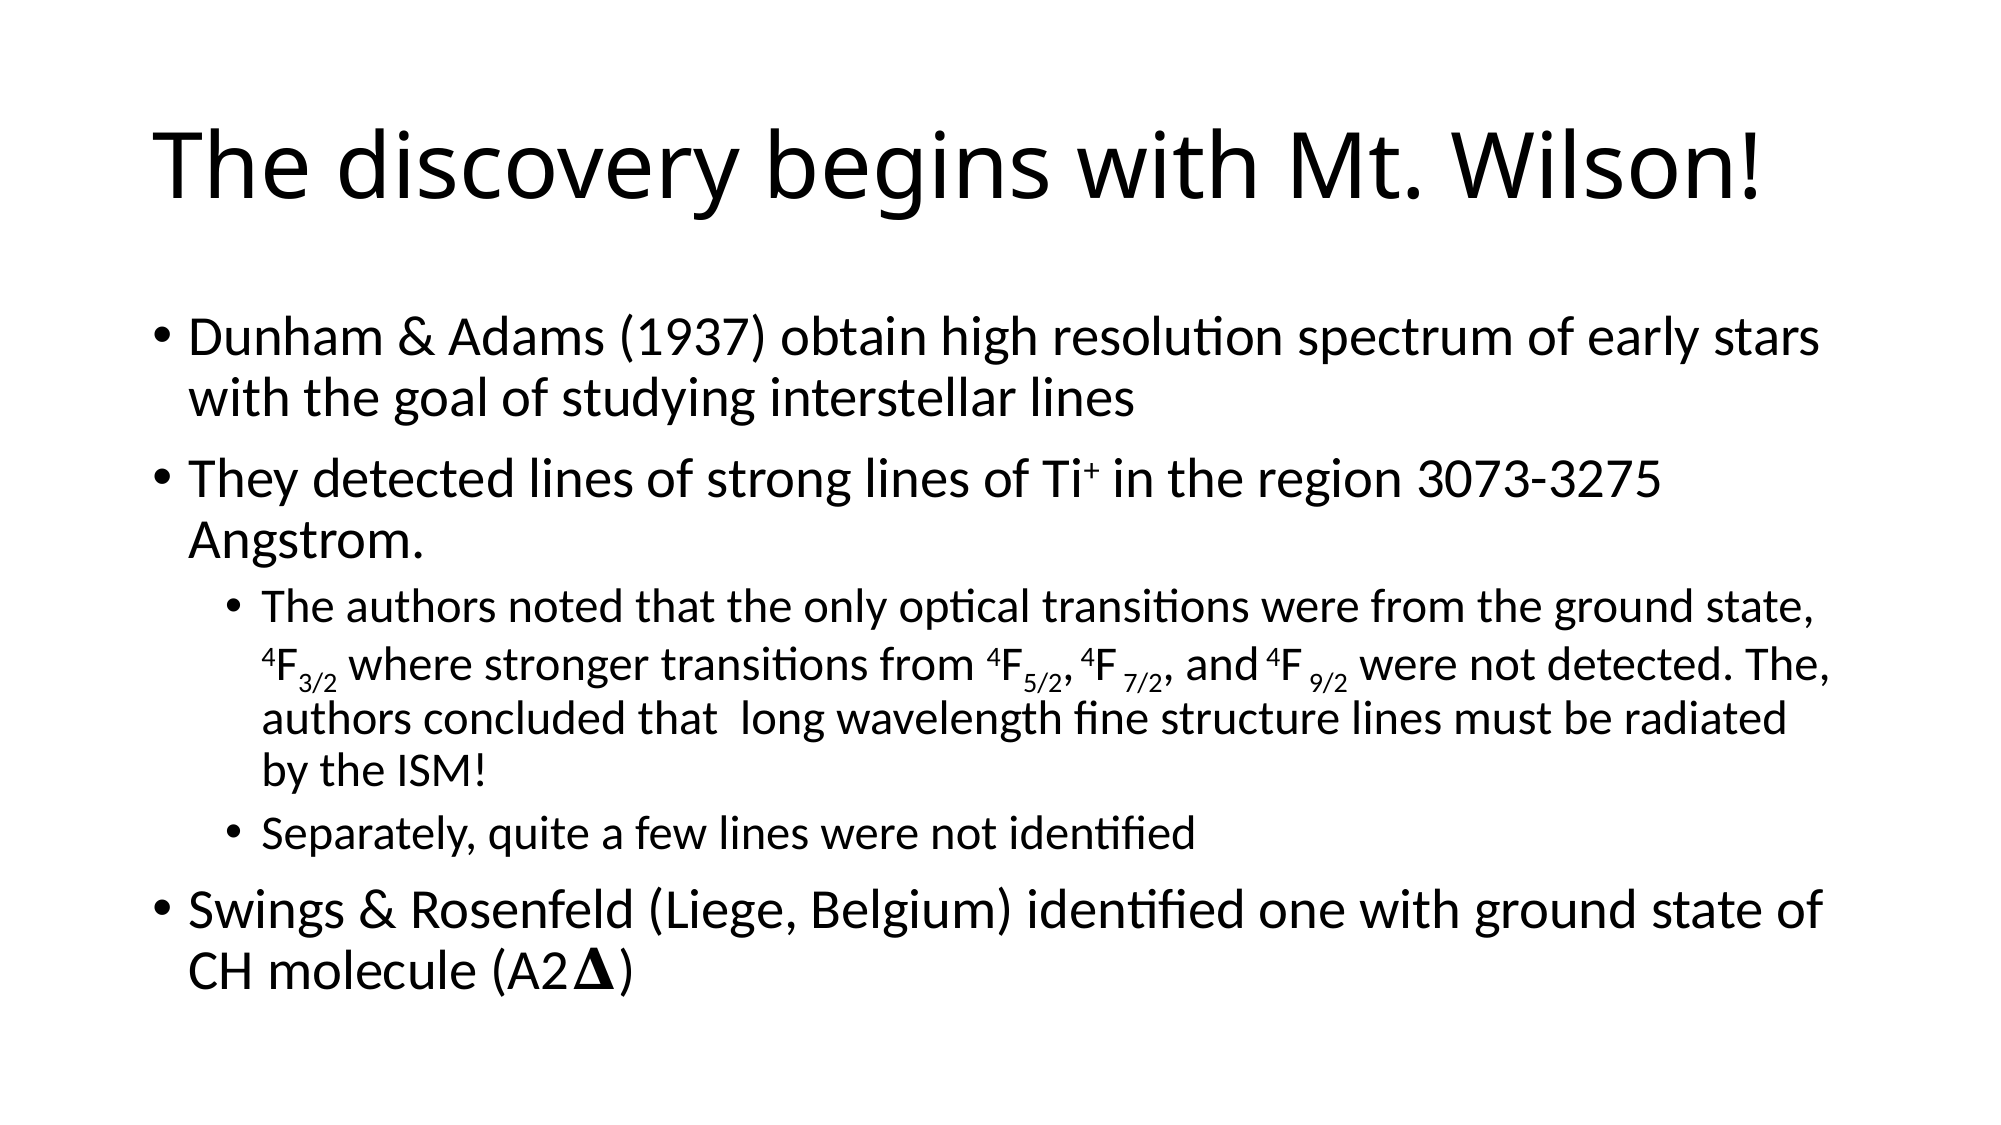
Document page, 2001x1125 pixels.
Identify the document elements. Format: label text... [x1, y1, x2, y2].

title The discovery begins with Mt. Wilson! [137, 59, 1863, 278]
list Dunham & Adams (1937) obtain high resolution spectrum of early stars with the goal of studying interstellar lines They detected lines of strong lines of Ti+ in the region 3073-3275 Angstrom. The authors noted that the only optical transitions were from the ground state, 4F3/2 where stronger transitions from 4F5/2, 4F 7/2, and 4F 9/2 were not detected. The, authors concluded that long wavelength fine structure lines must be radiated by the ISM! Separately, quite a few lines were not identified Swings & Rosenfeld (Liege, Belgium) identified one with ground state of CH molecule (A2𝚫) [137, 299, 1863, 1014]
